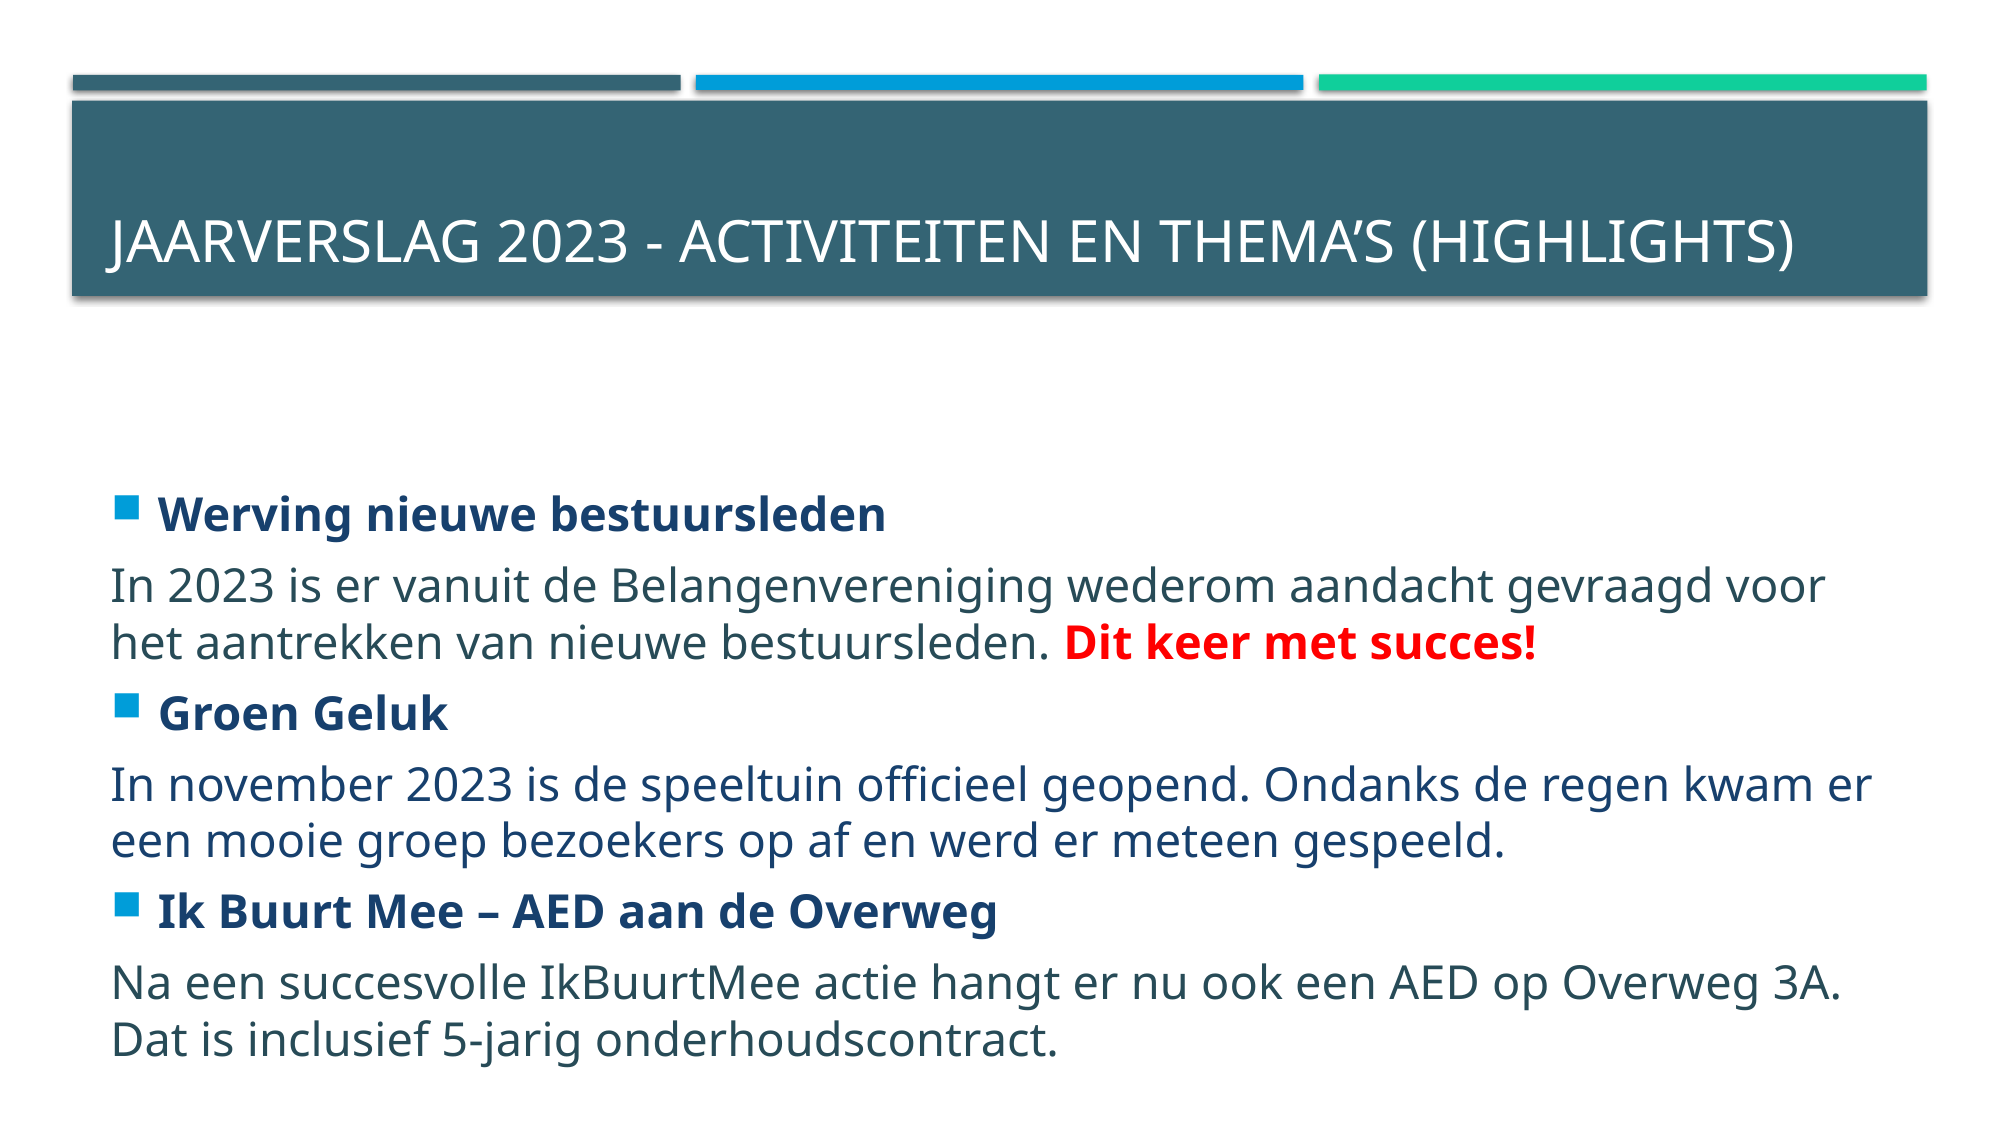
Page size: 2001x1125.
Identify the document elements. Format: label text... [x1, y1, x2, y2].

list Werving nieuwe bestuursleden In 2023 is er vanuit de Belangenvereniging wederom aandacht gevraagd voor het aantrekken van nieuwe bestuursleden. Dit keer met succes! Groen Geluk In november 2023 is de speeltuin officieel geopend. Ondanks de regen kwam er een mooie groep bezoekers op af en werd er meteen gespeeld. Ik Buurt Mee – AED aan de Overweg Na een succesvolle IkBuurtMee actie hangt er nu ook een AED op Overweg 3A. Dat is inclusief 5-jarig onderhoudscontract. [95, 342, 1905, 1075]
title Jaarverslag 2023 - Activiteiten en thema’s (Highlights) [95, 115, 1905, 282]
